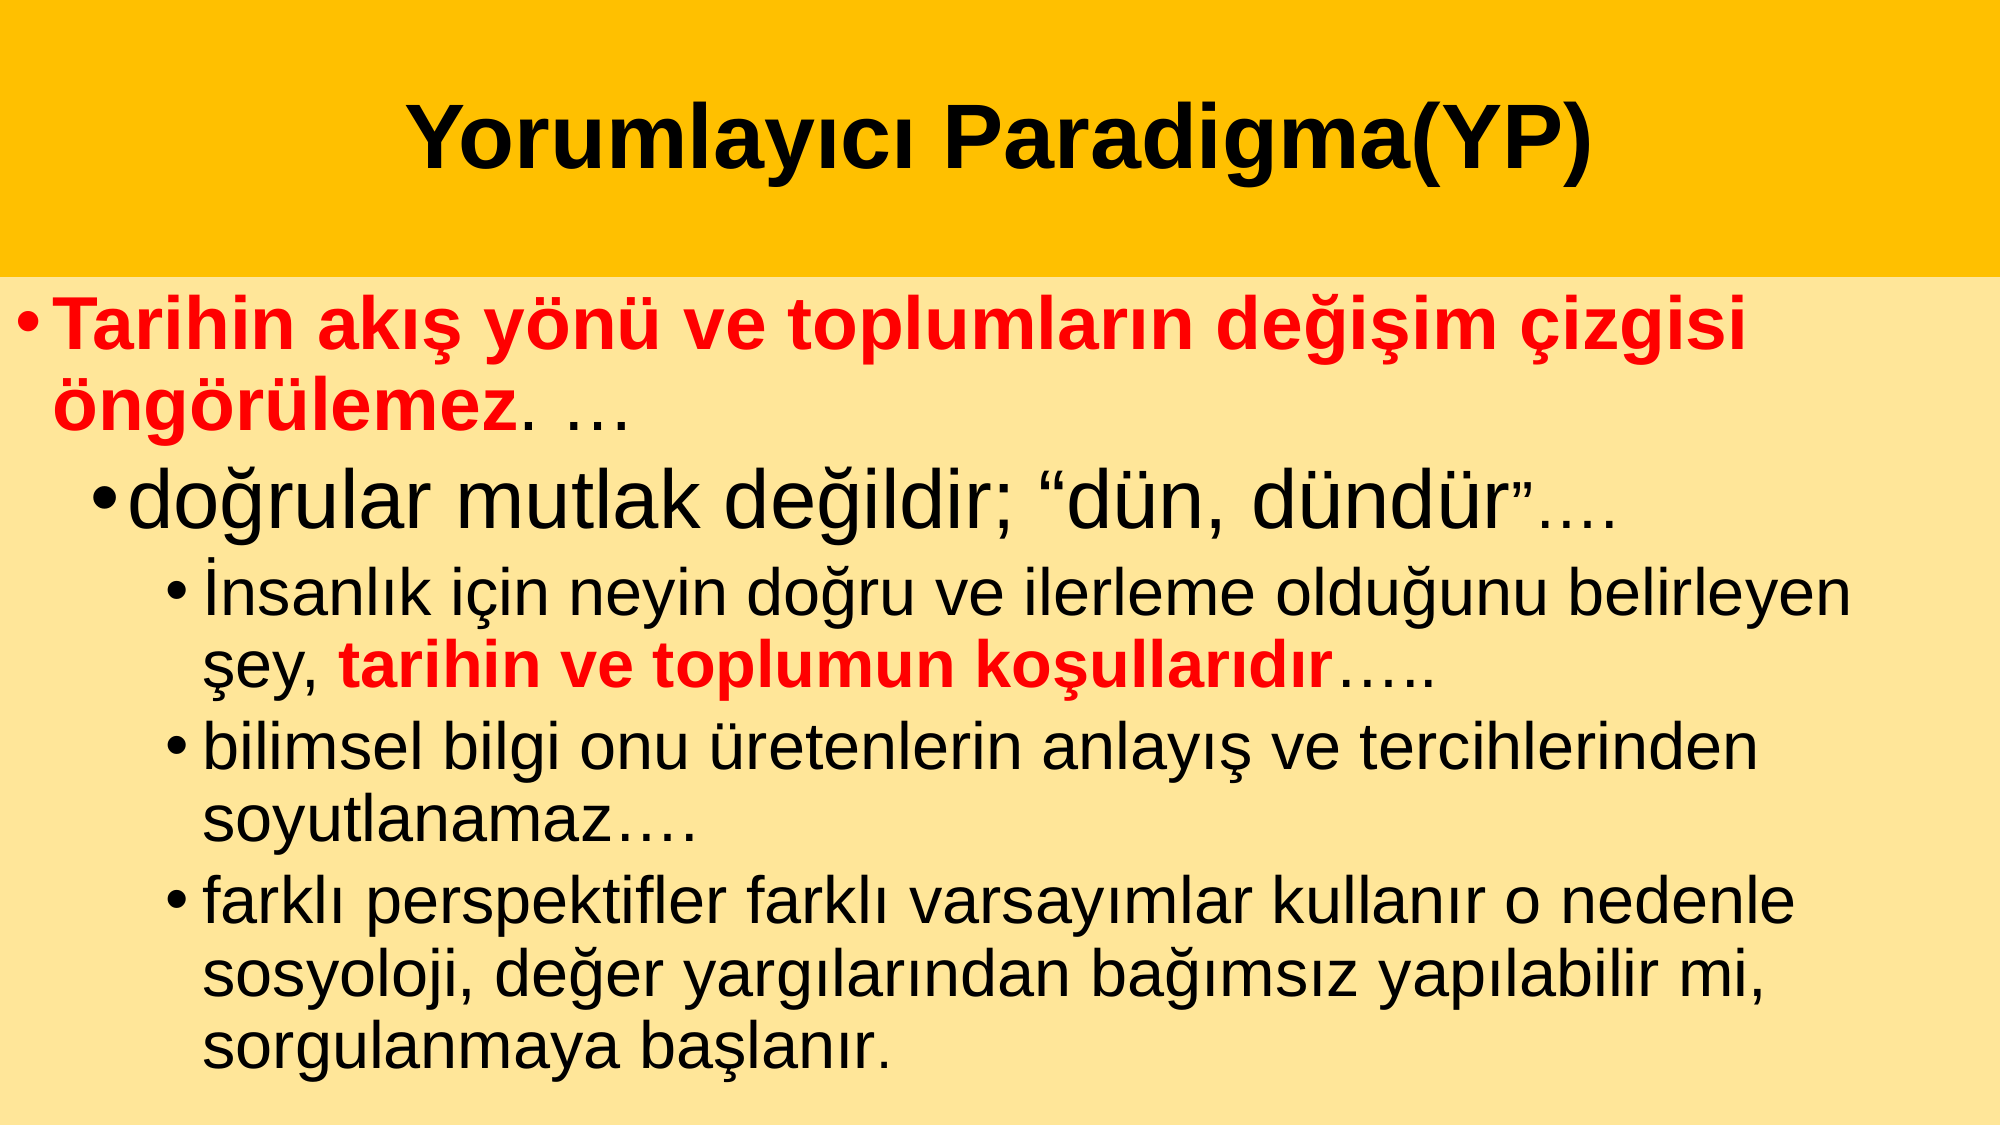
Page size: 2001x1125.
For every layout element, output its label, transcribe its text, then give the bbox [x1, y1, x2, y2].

list Tarihin akış yönü ve toplumların değişim çizgisi öngörülemez. … doğrular mutlak değildir; “dün, dündür”…. İnsanlık için neyin doğru ve ilerleme olduğunu belirleyen şey, tarihin ve toplumun koşullarıdır….. bilimsel bilgi onu üretenlerin anlayış ve tercihlerinden soyutlanamaz…. farklı perspektifler farklı varsayımlar kullanır o nedenle sosyoloji, değer yargılarından bağımsız yapılabilir mi, sorgulanmaya başlanır. [0, 277, 2000, 1125]
title Yorumlayıcı Paradigma(YP) [0, 0, 2000, 277]
